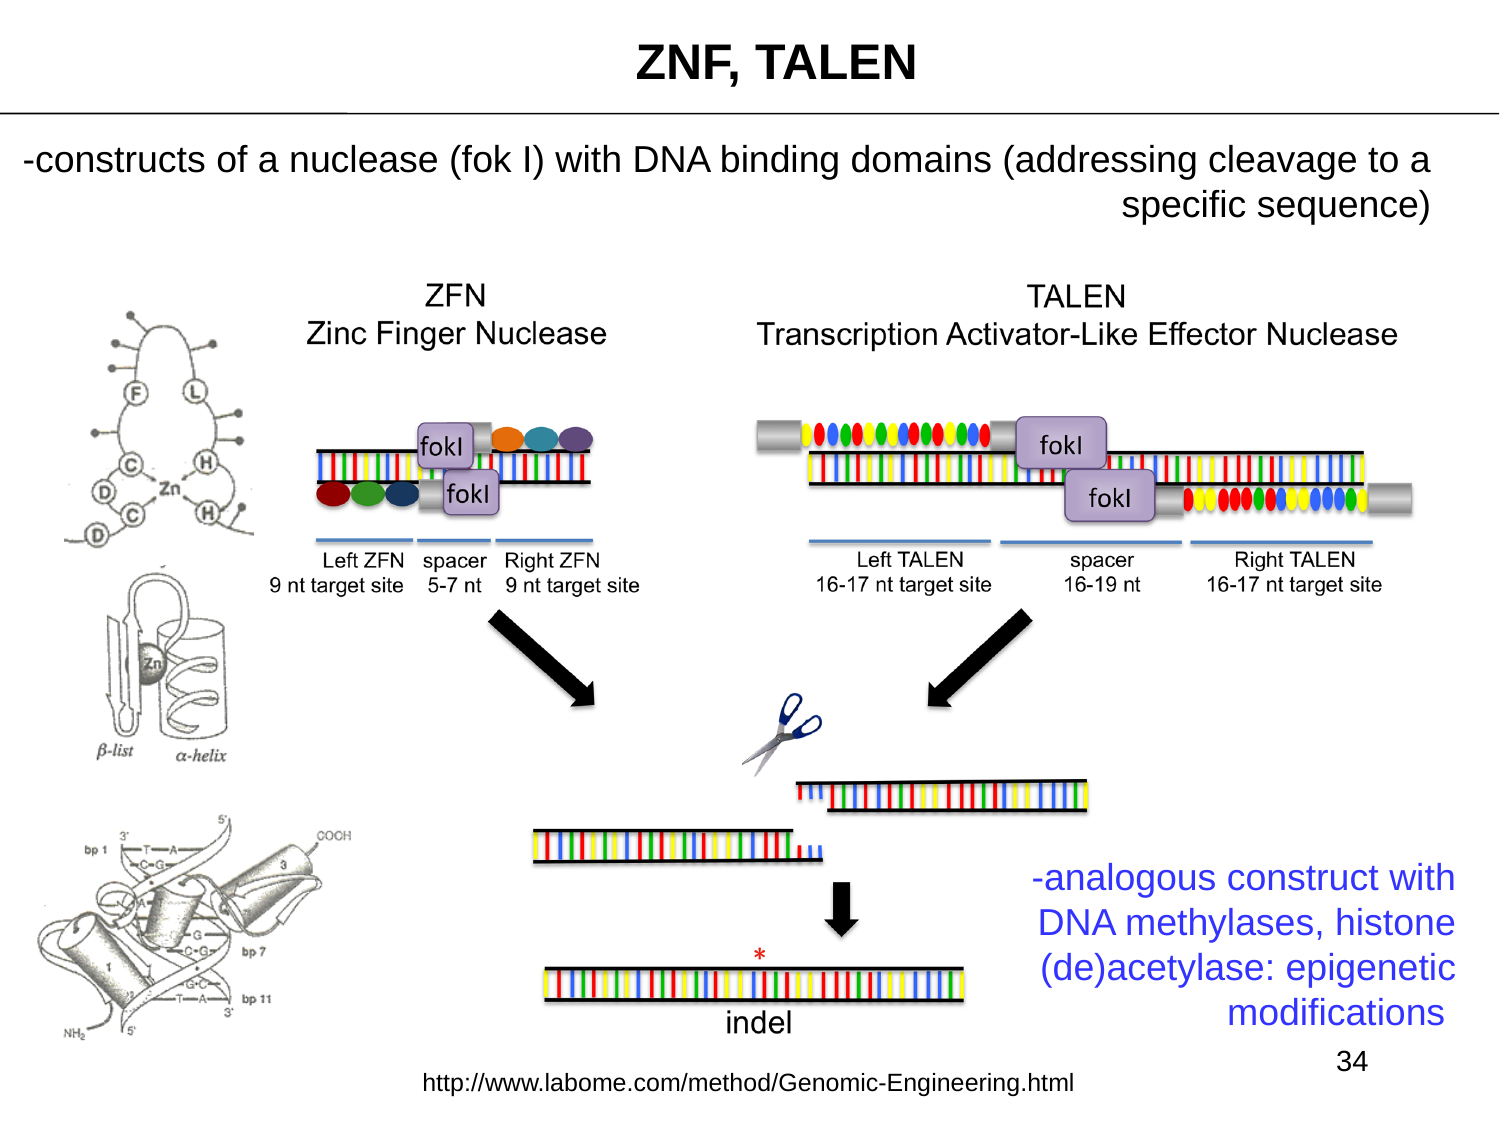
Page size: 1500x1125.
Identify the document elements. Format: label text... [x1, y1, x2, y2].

picture [29, 278, 1423, 1045]
text_box -constructs of a nuclease (fok I) with DNA binding domains (addressing cleavage to a specific sequence) [0, 127, 1446, 233]
slide_number 34 [1033, 1046, 1384, 1113]
text_box ZNF, TALEN [620, 21, 933, 97]
picture [88, 565, 235, 772]
picture [64, 305, 255, 553]
text_box http://www.labome.com/method/Genomic-Engineering.html [407, 1058, 1158, 1104]
text_box -analogous construct with DNA methylases, histone (de)acetylase: epigenetic modifications [1425, 846, 1471, 1041]
